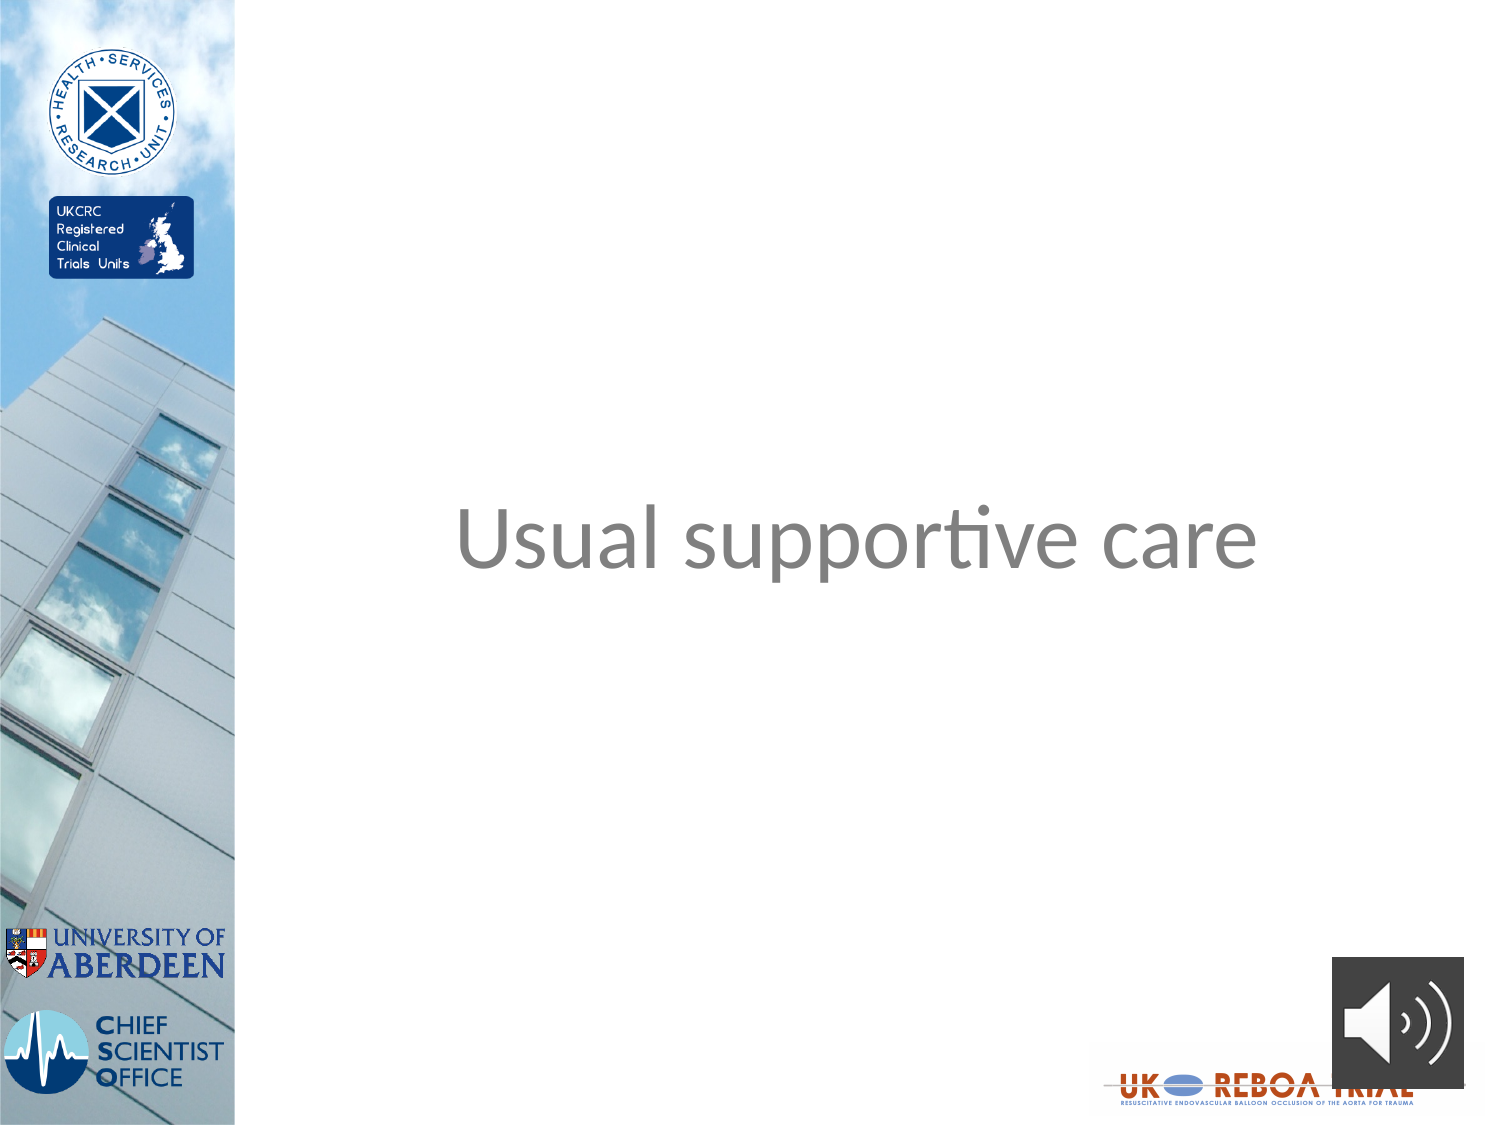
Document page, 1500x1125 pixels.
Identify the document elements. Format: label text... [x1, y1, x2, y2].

picture [0, 0, 235, 1125]
title Usual supportive care [182, 303, 1500, 761]
picture [1089, 955, 1485, 1116]
